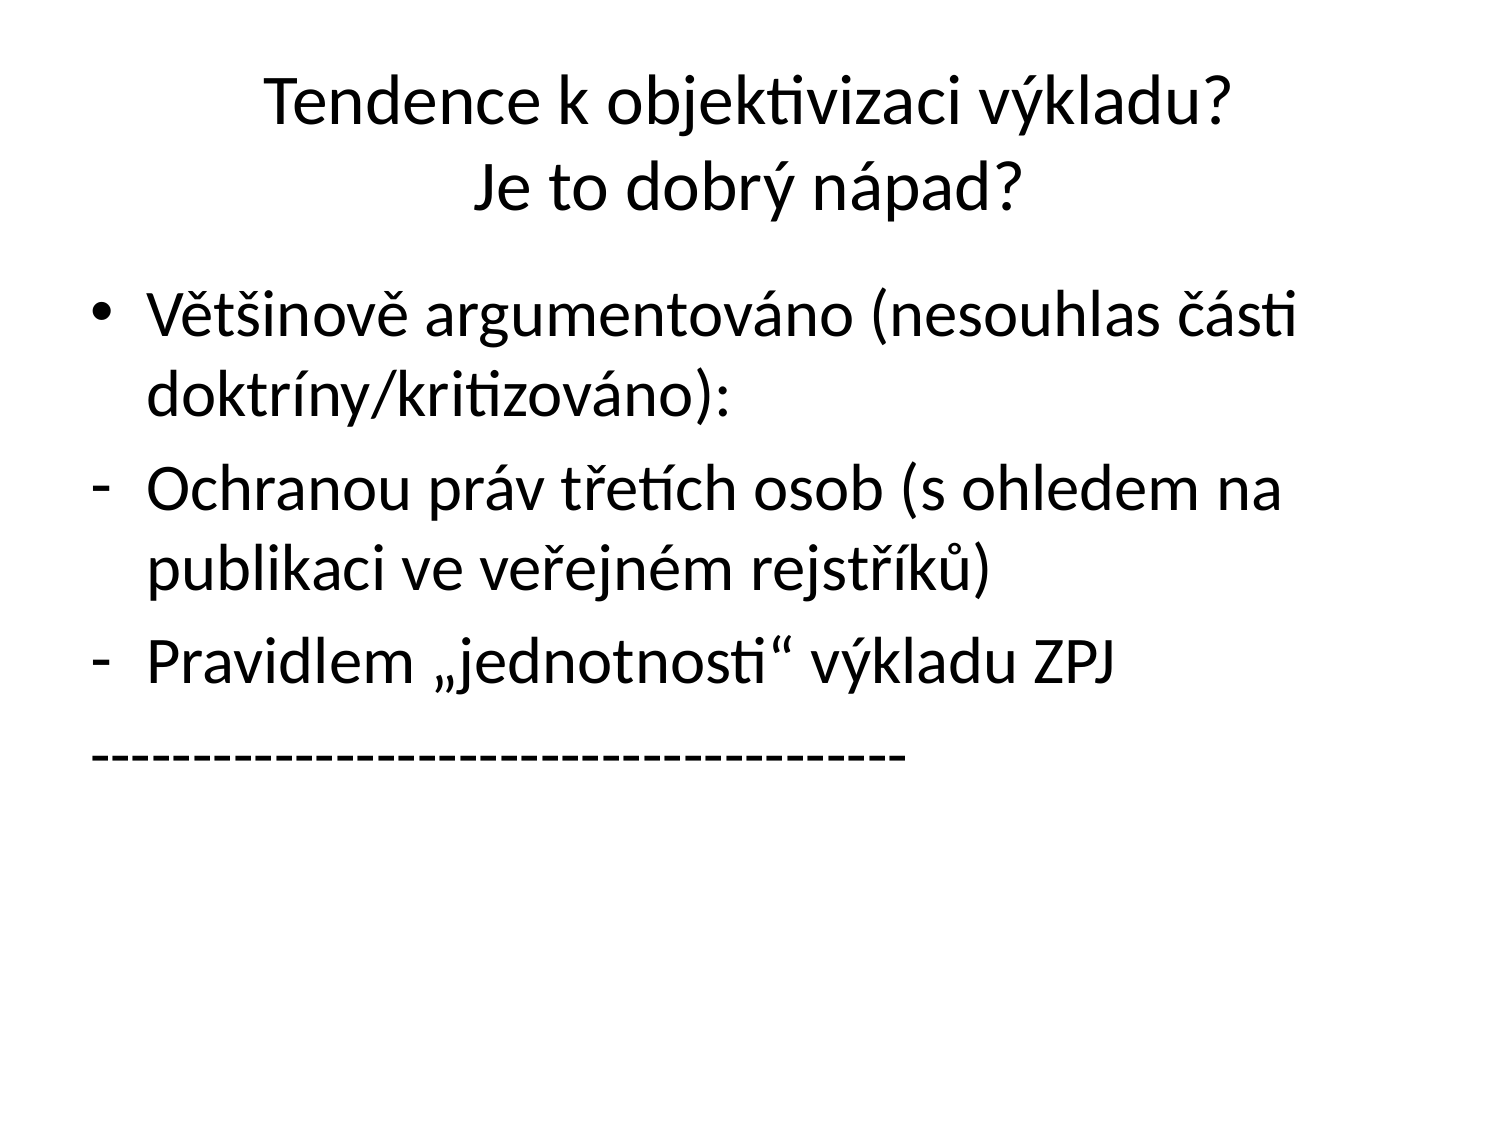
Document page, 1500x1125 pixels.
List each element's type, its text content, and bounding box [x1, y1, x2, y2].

title Tendence k objektivizaci výkladu? Je to dobrý nápad? [75, 45, 1425, 233]
list Většinově argumentováno (nesouhlas části doktríny/kritizováno): Ochranou práv třetích osob (s ohledem na publikaci ve veřejném rejstříků) Pravidlem „jednotnosti“ výkladu ZPJ ---------------------------------------- [75, 262, 1425, 1005]
